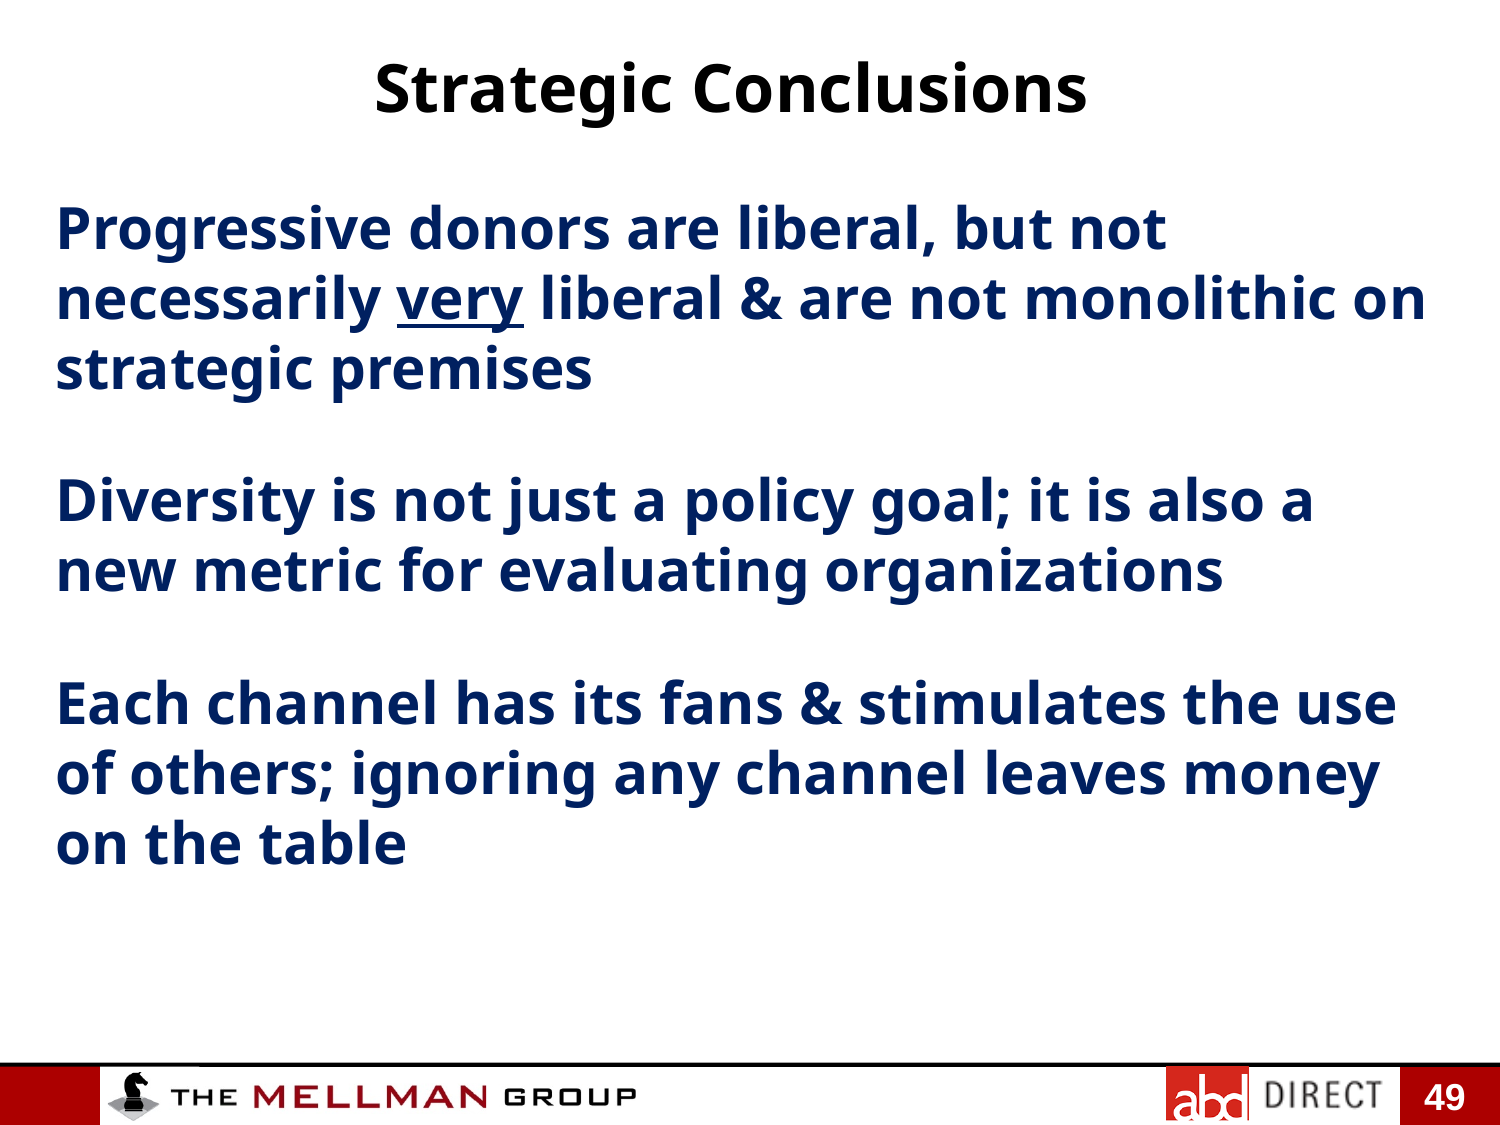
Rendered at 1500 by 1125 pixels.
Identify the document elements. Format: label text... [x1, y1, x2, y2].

picture [1260, 1076, 1388, 1117]
picture [168, 1083, 239, 1110]
list Progressive donors are liberal, but not necessarily very liberal & are not monolithic on strategic premises Diversity is not just a policy goal; it is also a new metric for evaluating organizations Each channel has its fans & stimulates the use of others; ignoring any channel leaves money on the table [40, 183, 1459, 974]
picture [498, 1084, 640, 1110]
picture [249, 1080, 487, 1114]
picture [1166, 1066, 1249, 1121]
picture [107, 1072, 161, 1121]
title Strategic Conclusions [359, 37, 1141, 135]
